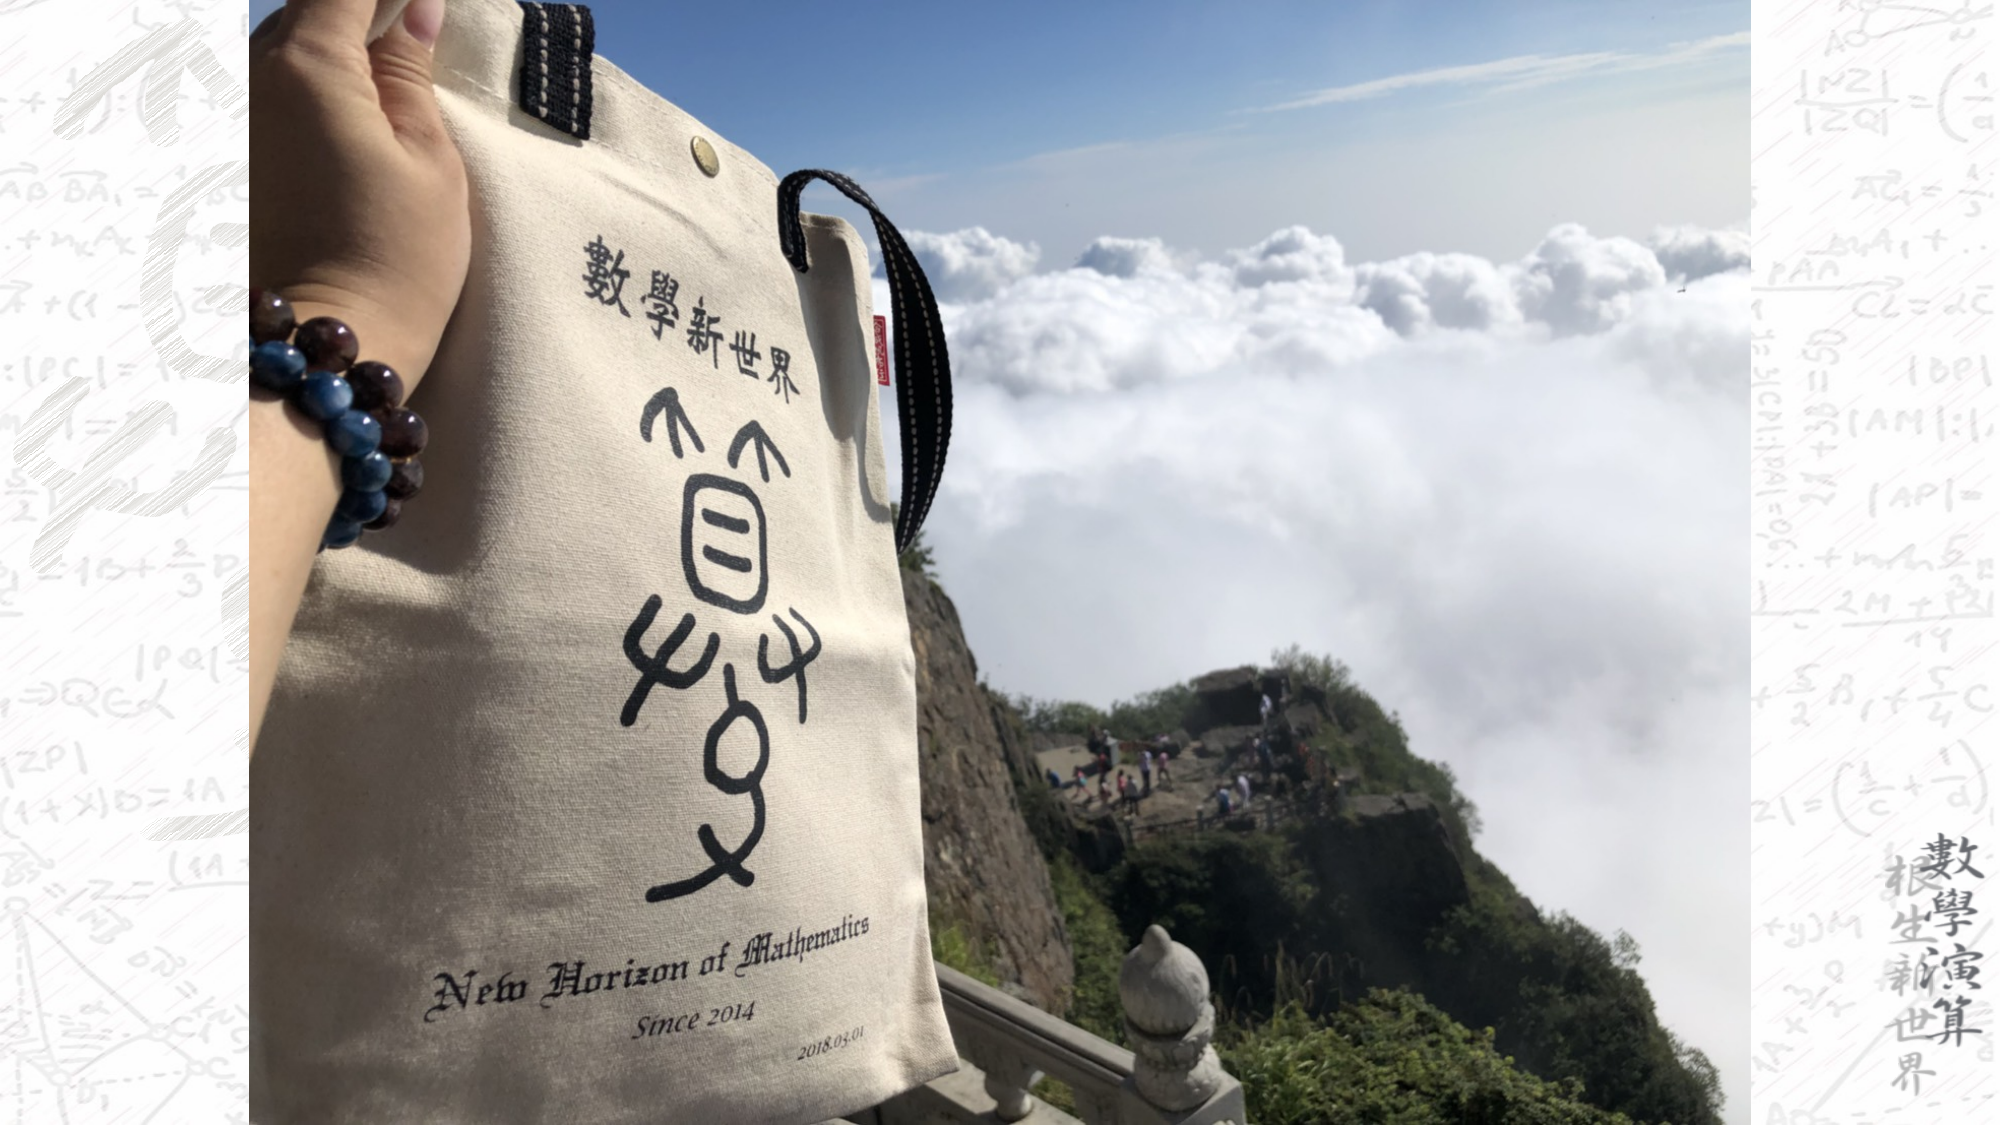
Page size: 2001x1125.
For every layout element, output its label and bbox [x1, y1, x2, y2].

picture [1752, 0, 2001, 1125]
list [248, 0, 1752, 1125]
picture [0, 0, 248, 1125]
